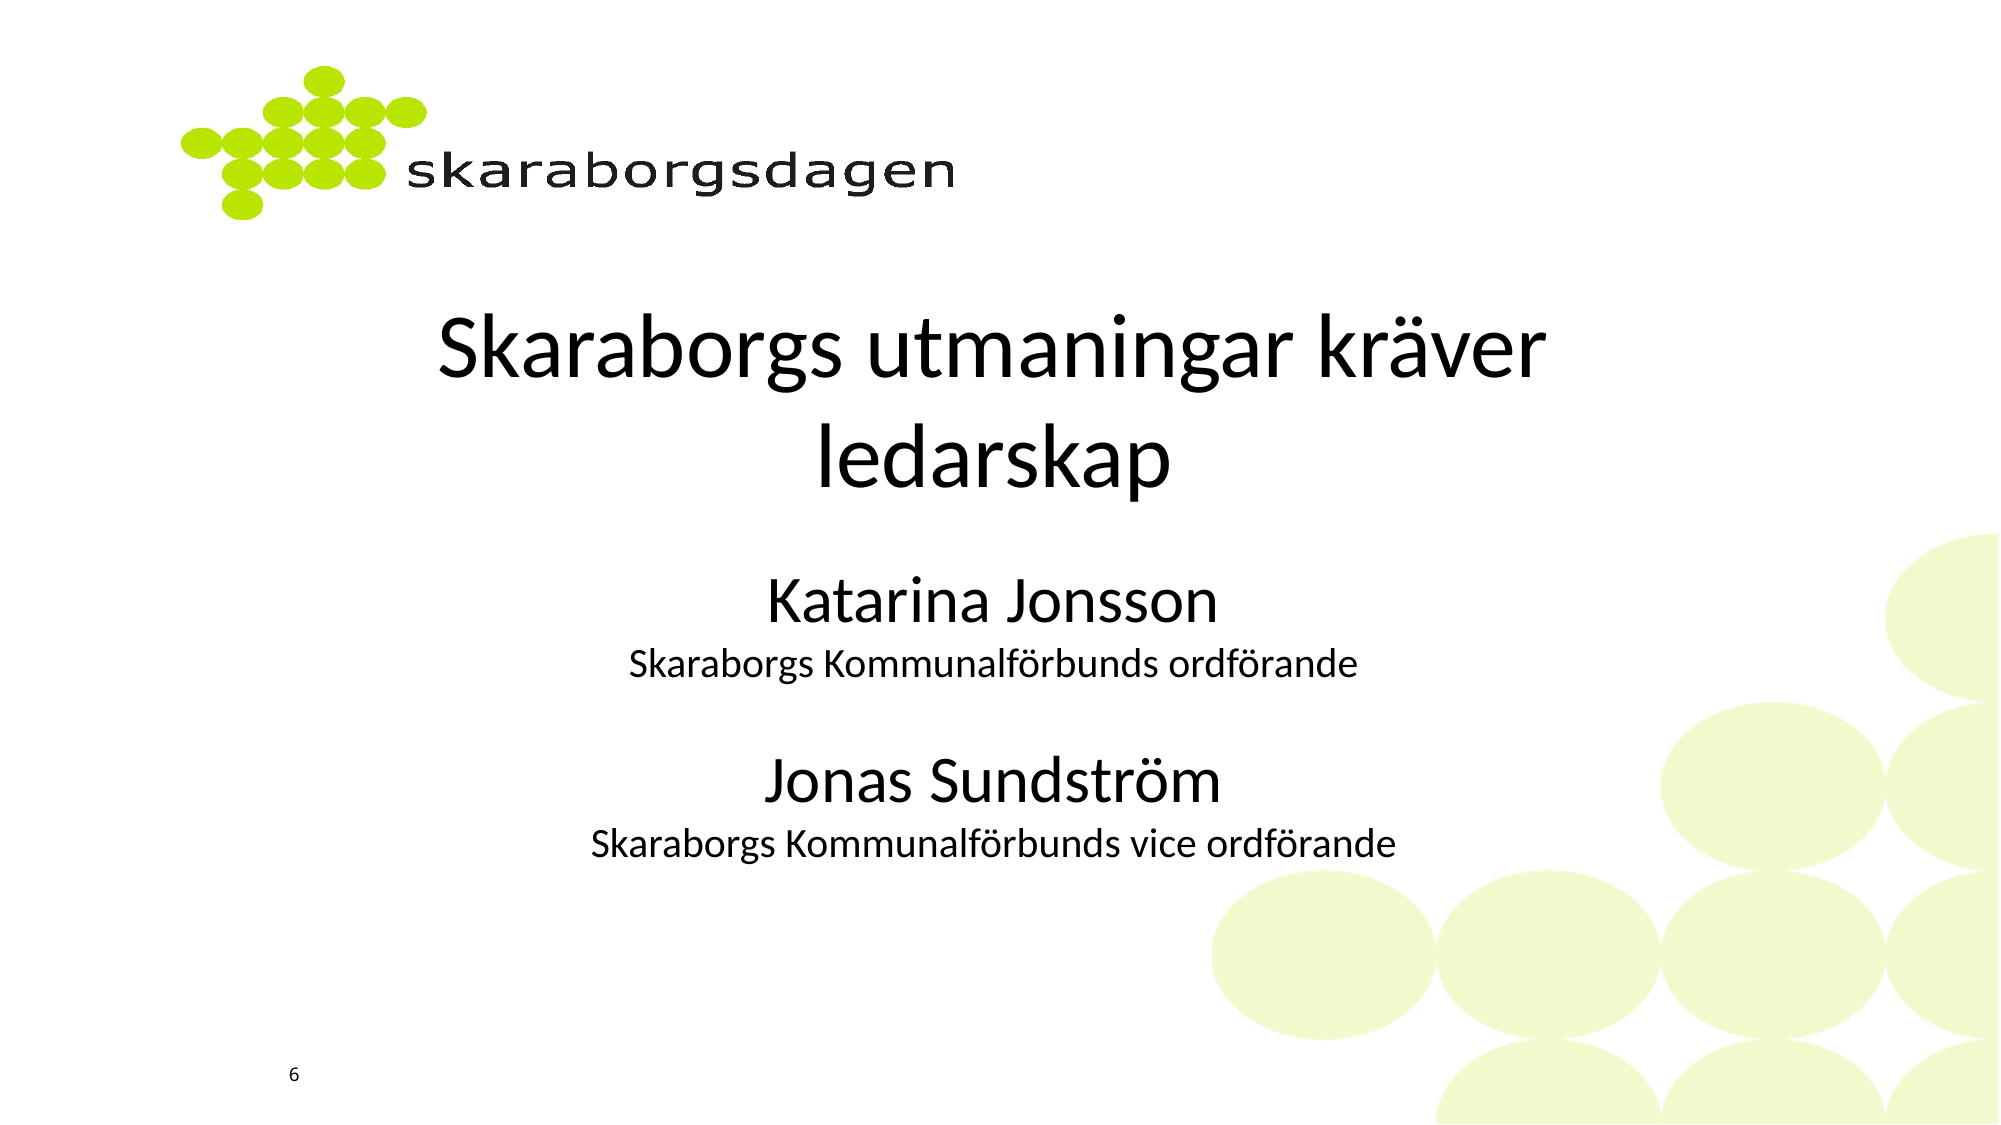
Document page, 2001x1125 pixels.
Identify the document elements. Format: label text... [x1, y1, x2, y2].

picture [1212, 534, 2000, 1125]
slide_number 6 [288, 1062, 451, 1107]
text_box Skaraborgs utmaningar kräver ledarskap Katarina Jonsson Skaraborgs Kommunalförbunds ordförande Jonas Sundström Skaraborgs Kommunalförbunds vice ordförande [385, 278, 1603, 934]
picture [181, 66, 953, 220]
